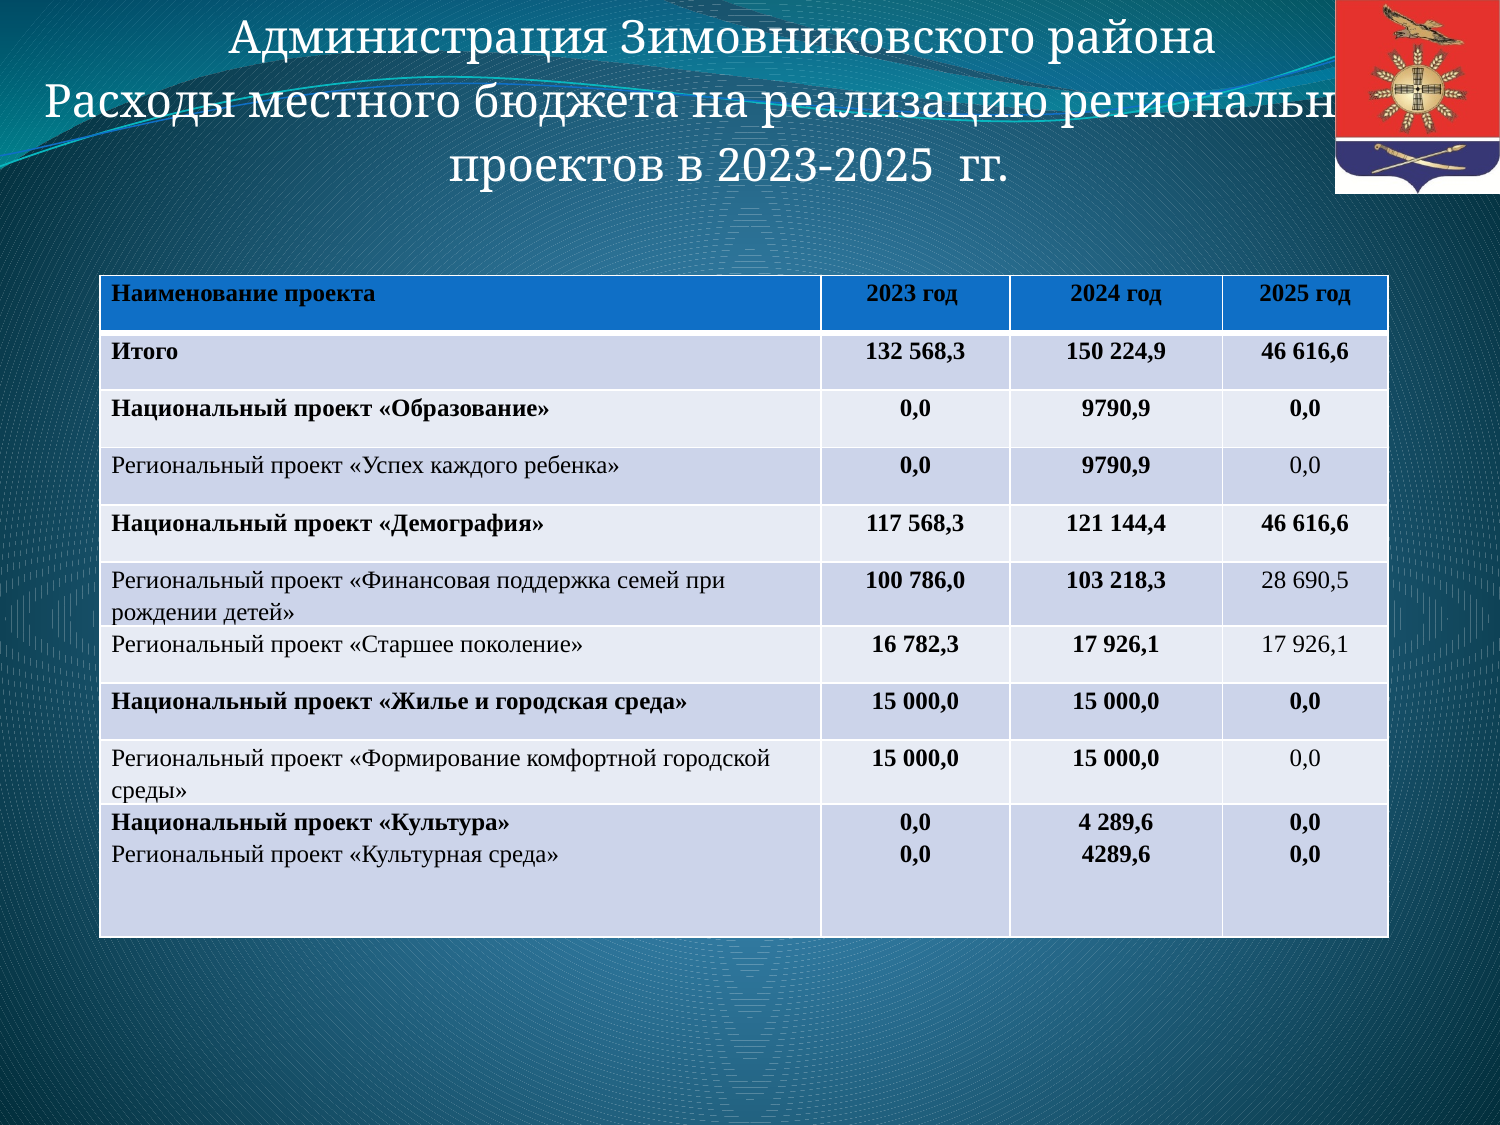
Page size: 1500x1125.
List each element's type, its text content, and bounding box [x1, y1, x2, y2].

table_cell 16 782,3 [822, 627, 1009, 682]
table_cell 9790,9 [1011, 391, 1222, 447]
table_cell 17 926,1 [1011, 627, 1222, 682]
table_cell 4 289,6 4289,6 [1011, 805, 1222, 936]
table_cell 121 144,4 [1011, 506, 1222, 561]
table_cell 103 218,3 [1011, 563, 1222, 625]
table_cell Национальный проект «Культура» Региональный проект «Культурная среда» [101, 805, 820, 936]
table_cell 0,0 [822, 391, 1009, 447]
list Администрация Зимовниковского района Расходы местного бюджета на реализацию региональных проектов в 2023-2025 гг. [0, 0, 1447, 267]
table_cell 28 690,5 [1223, 563, 1387, 625]
table_cell 0,0 0,0 [1223, 805, 1387, 936]
table_cell 0,0 [822, 448, 1009, 504]
table_cell Региональный проект «Формирование комфортной городской среды» [101, 741, 820, 803]
table_cell 0,0 [1223, 448, 1387, 504]
table_cell Региональный проект «Финансовая поддержка семей при рождении детей» [101, 563, 820, 625]
table_cell Региональный проект «Успех каждого ребенка» [101, 448, 820, 504]
table_cell Национальный проект «Образование» [101, 391, 820, 447]
table_cell 15 000,0 [1011, 741, 1222, 803]
table_cell 2178,7 [1335, 195, 1447, 201]
table_cell 9790,9 [1011, 448, 1222, 504]
table_cell Региональный проект «Старшее поколение» [101, 627, 820, 682]
table_cell 15 000,0 [822, 741, 1009, 803]
table_cell 46 616,6 [1223, 506, 1387, 561]
table_cell 132 568,3 [822, 336, 1009, 389]
picture [1335, 0, 1500, 195]
table_cell Национальный проект «Жилье и городская среда» [101, 684, 820, 739]
table_cell 0,0 [1223, 684, 1387, 739]
table_cell 0,0 0,0 [822, 805, 1009, 936]
table_header 2023 год [822, 276, 1009, 330]
table_cell 17 926,1 [1223, 627, 1387, 682]
table_cell 0,0 [1223, 741, 1387, 803]
table_cell 46 616,6 [1223, 336, 1387, 389]
table_cell Национальный проект «Демография» [101, 506, 820, 561]
table_header Наименование проекта [101, 276, 820, 330]
table_cell 15 000,0 [822, 684, 1009, 739]
text_box Администрация Зимовниковского района [1330, 4, 1447, 205]
table_cell 0,0 [1223, 391, 1387, 447]
table_cell 150 224,9 [1011, 336, 1222, 389]
table_cell 15 000,0 [1011, 684, 1222, 739]
table_cell 100 786,0 [822, 563, 1009, 625]
table_header 2025 год [1223, 276, 1387, 330]
table_header 2024 год [1011, 276, 1222, 330]
table_cell 117 568,3 [822, 506, 1009, 561]
table_cell Итого [101, 336, 820, 389]
